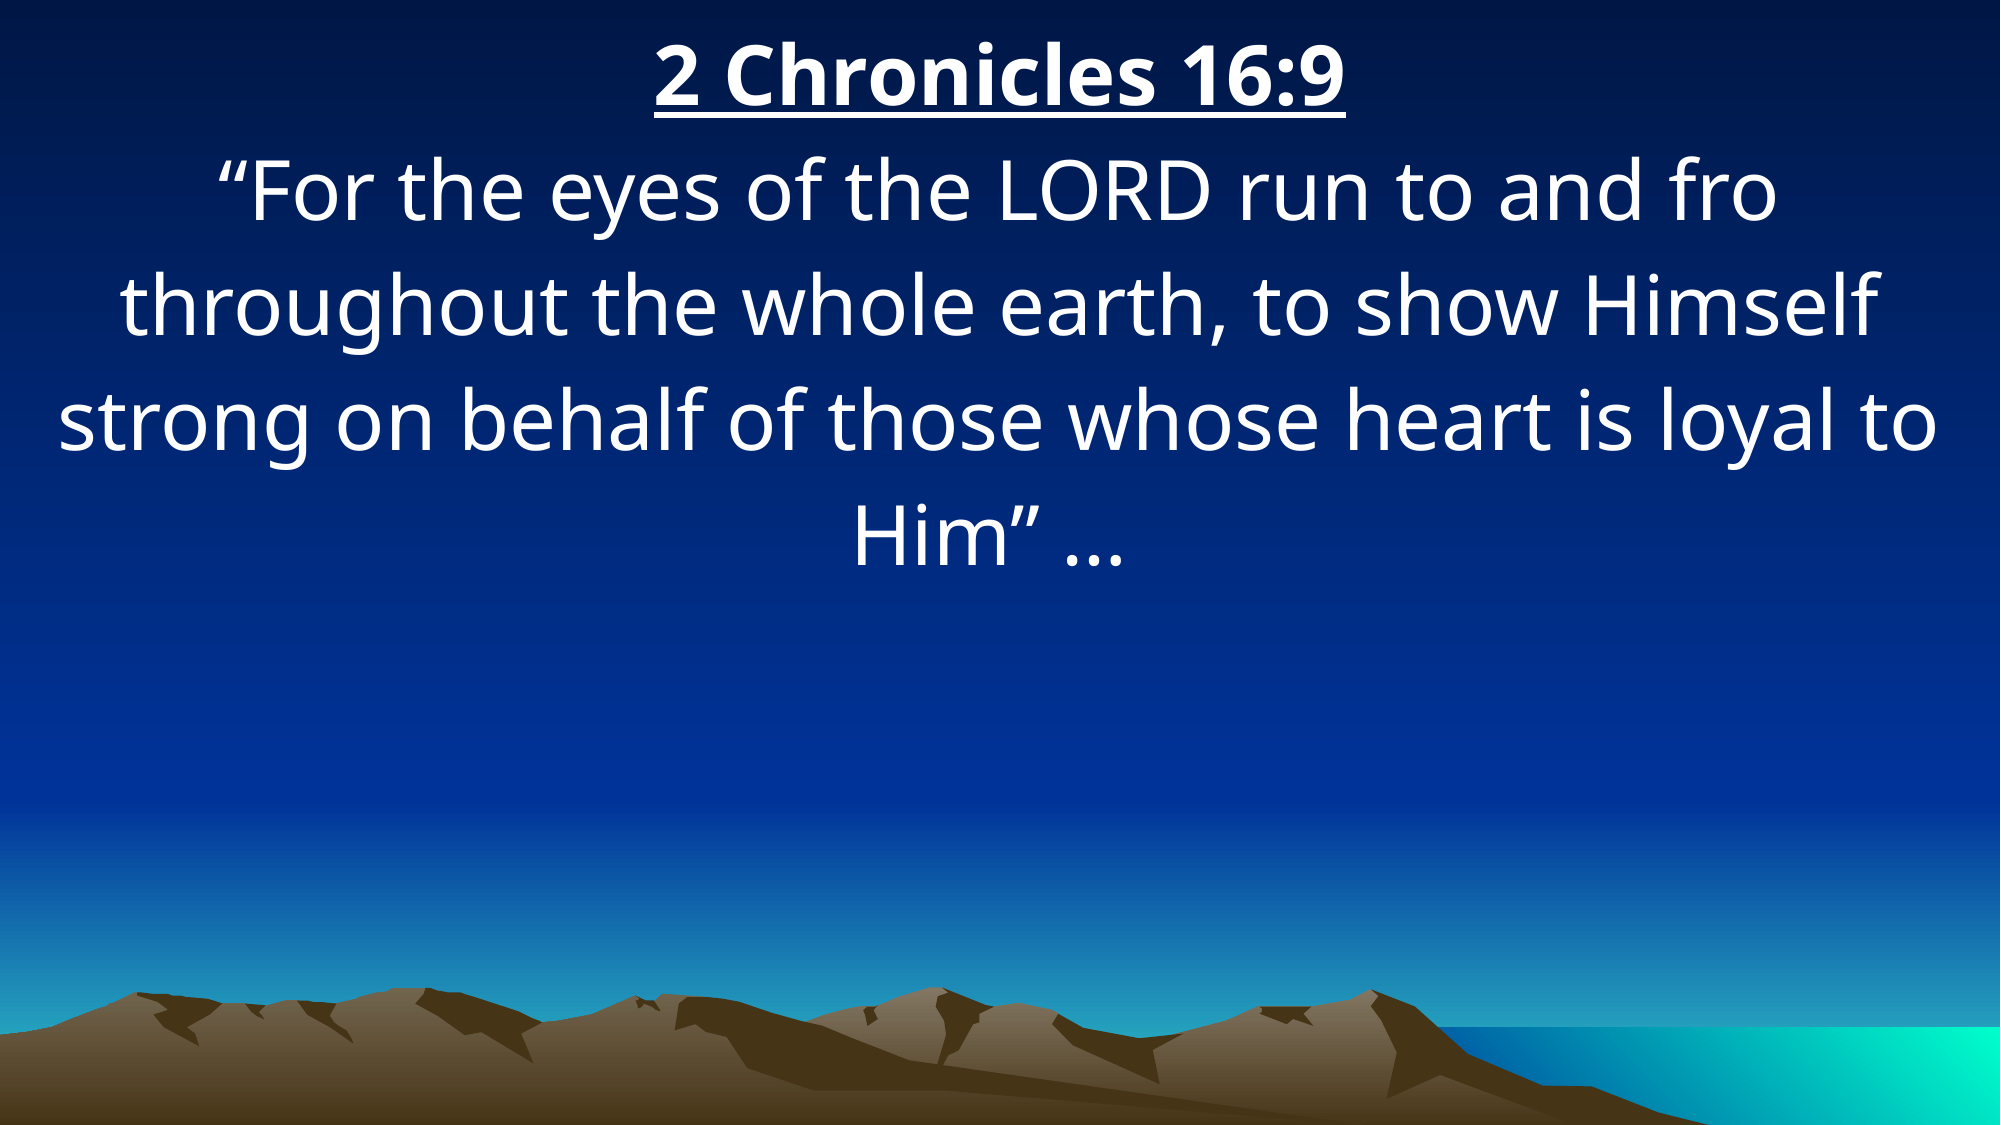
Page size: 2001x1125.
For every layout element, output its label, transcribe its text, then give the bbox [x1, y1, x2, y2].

text_box 2 Chronicles 16:9 “For the eyes of the LORD run to and fro throughout the whole earth, to show Himself strong on behalf of those whose heart is loyal to Him” … [0, 0, 2000, 900]
